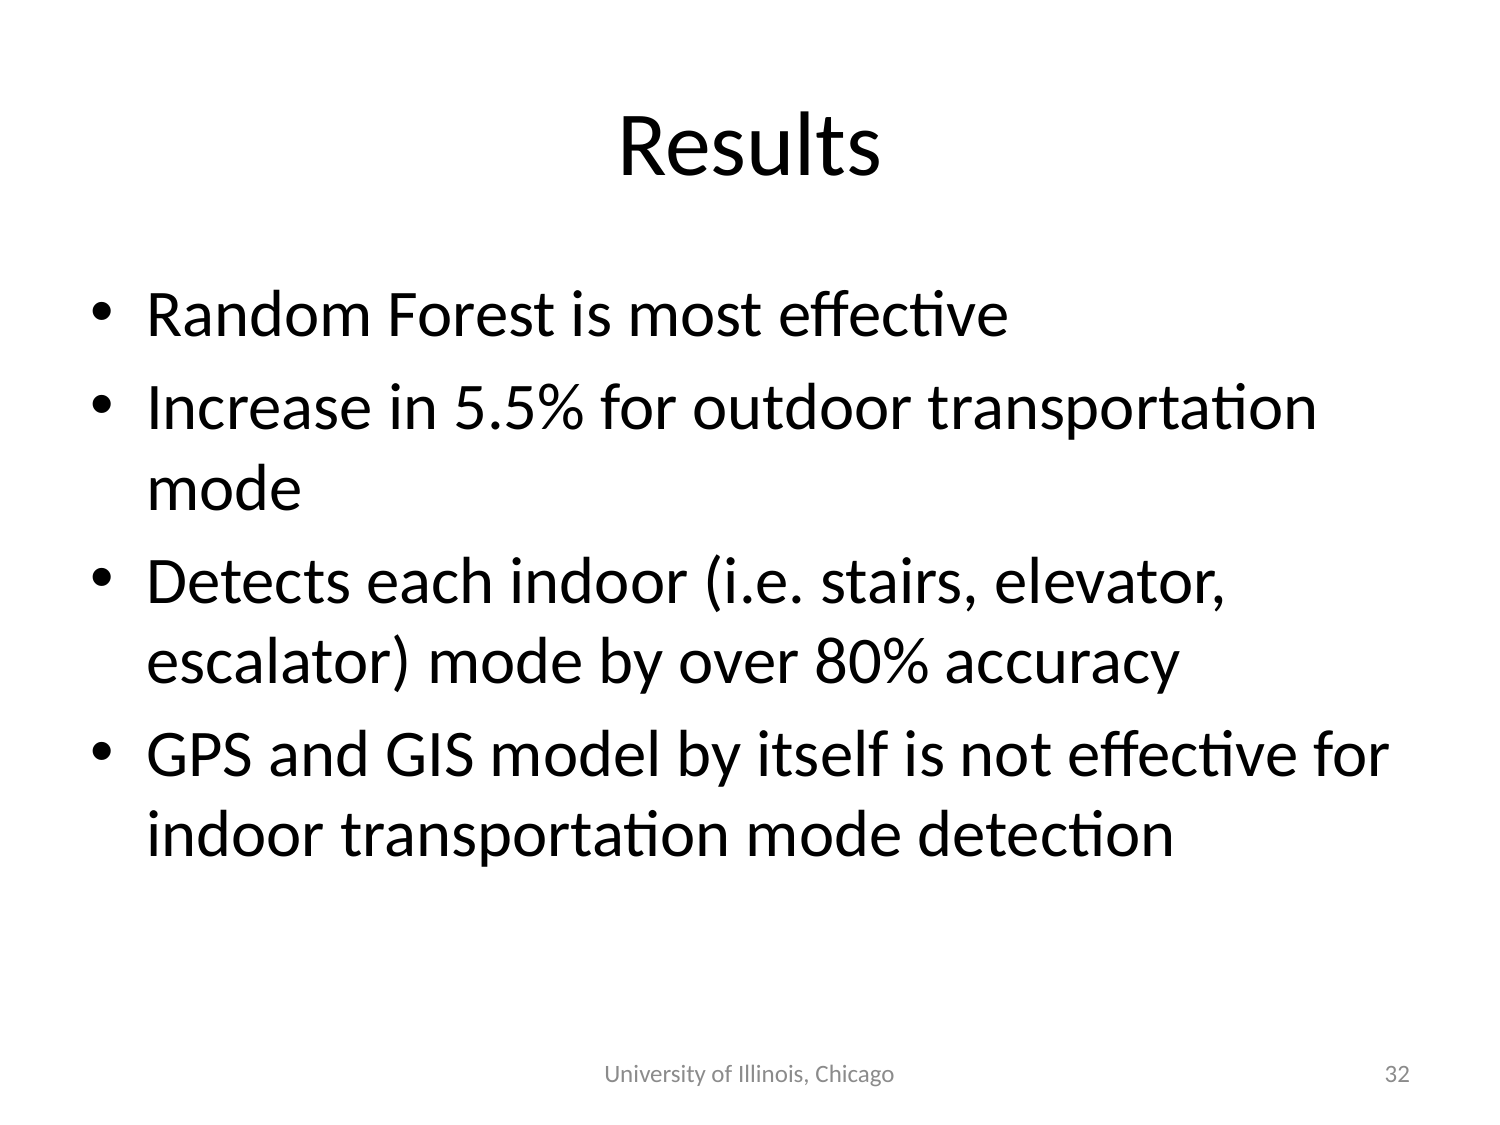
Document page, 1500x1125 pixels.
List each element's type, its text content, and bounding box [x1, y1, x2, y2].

list Random Forest is most effective Increase in 5.5% for outdoor transportation mode Detects each indoor (i.e. stairs, elevator, escalator) mode by over 80% accuracy GPS and GIS model by itself is not effective for indoor transportation mode detection [75, 262, 1425, 1005]
footer University of Illinois, Chicago [512, 1042, 988, 1103]
title Results [75, 45, 1425, 233]
slide_number 32 [1074, 1042, 1425, 1103]
